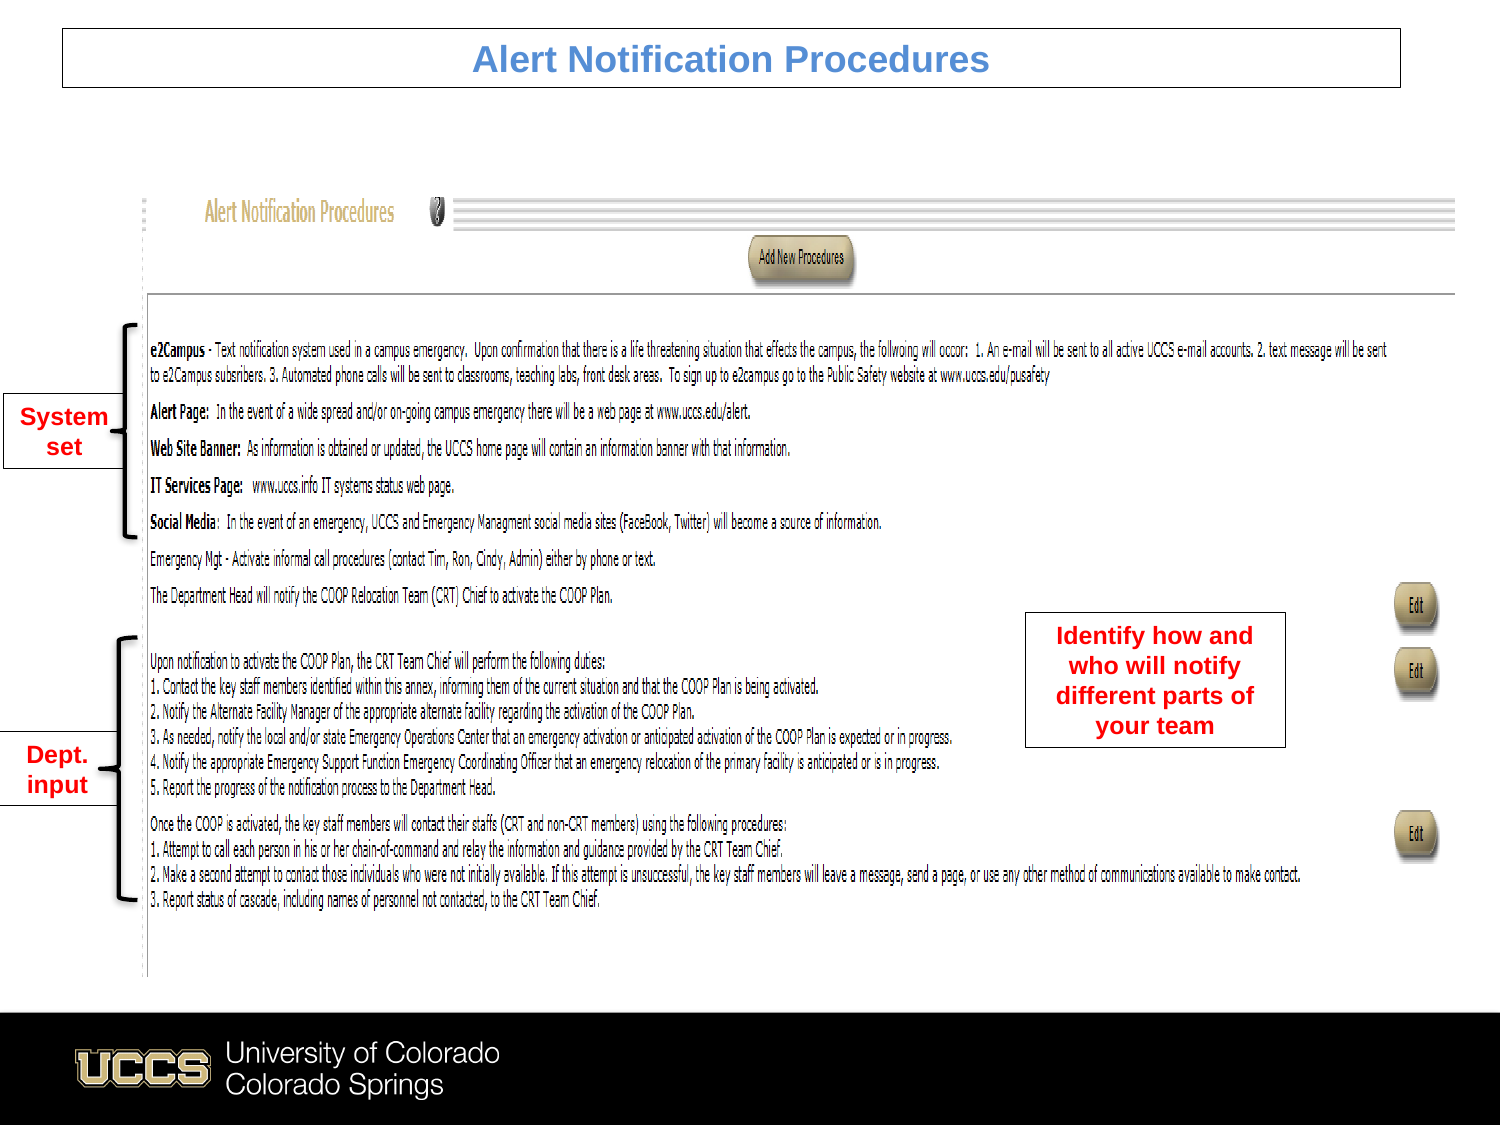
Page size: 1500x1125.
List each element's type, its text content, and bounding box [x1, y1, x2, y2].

picture [141, 197, 1455, 978]
text_box System set [2, 393, 126, 468]
text_box Dept. input [0, 730, 119, 806]
text_box [116, 635, 136, 903]
text_box Alert Notification Procedures [62, 28, 1400, 88]
text_box [122, 322, 136, 540]
picture [75, 1041, 499, 1100]
